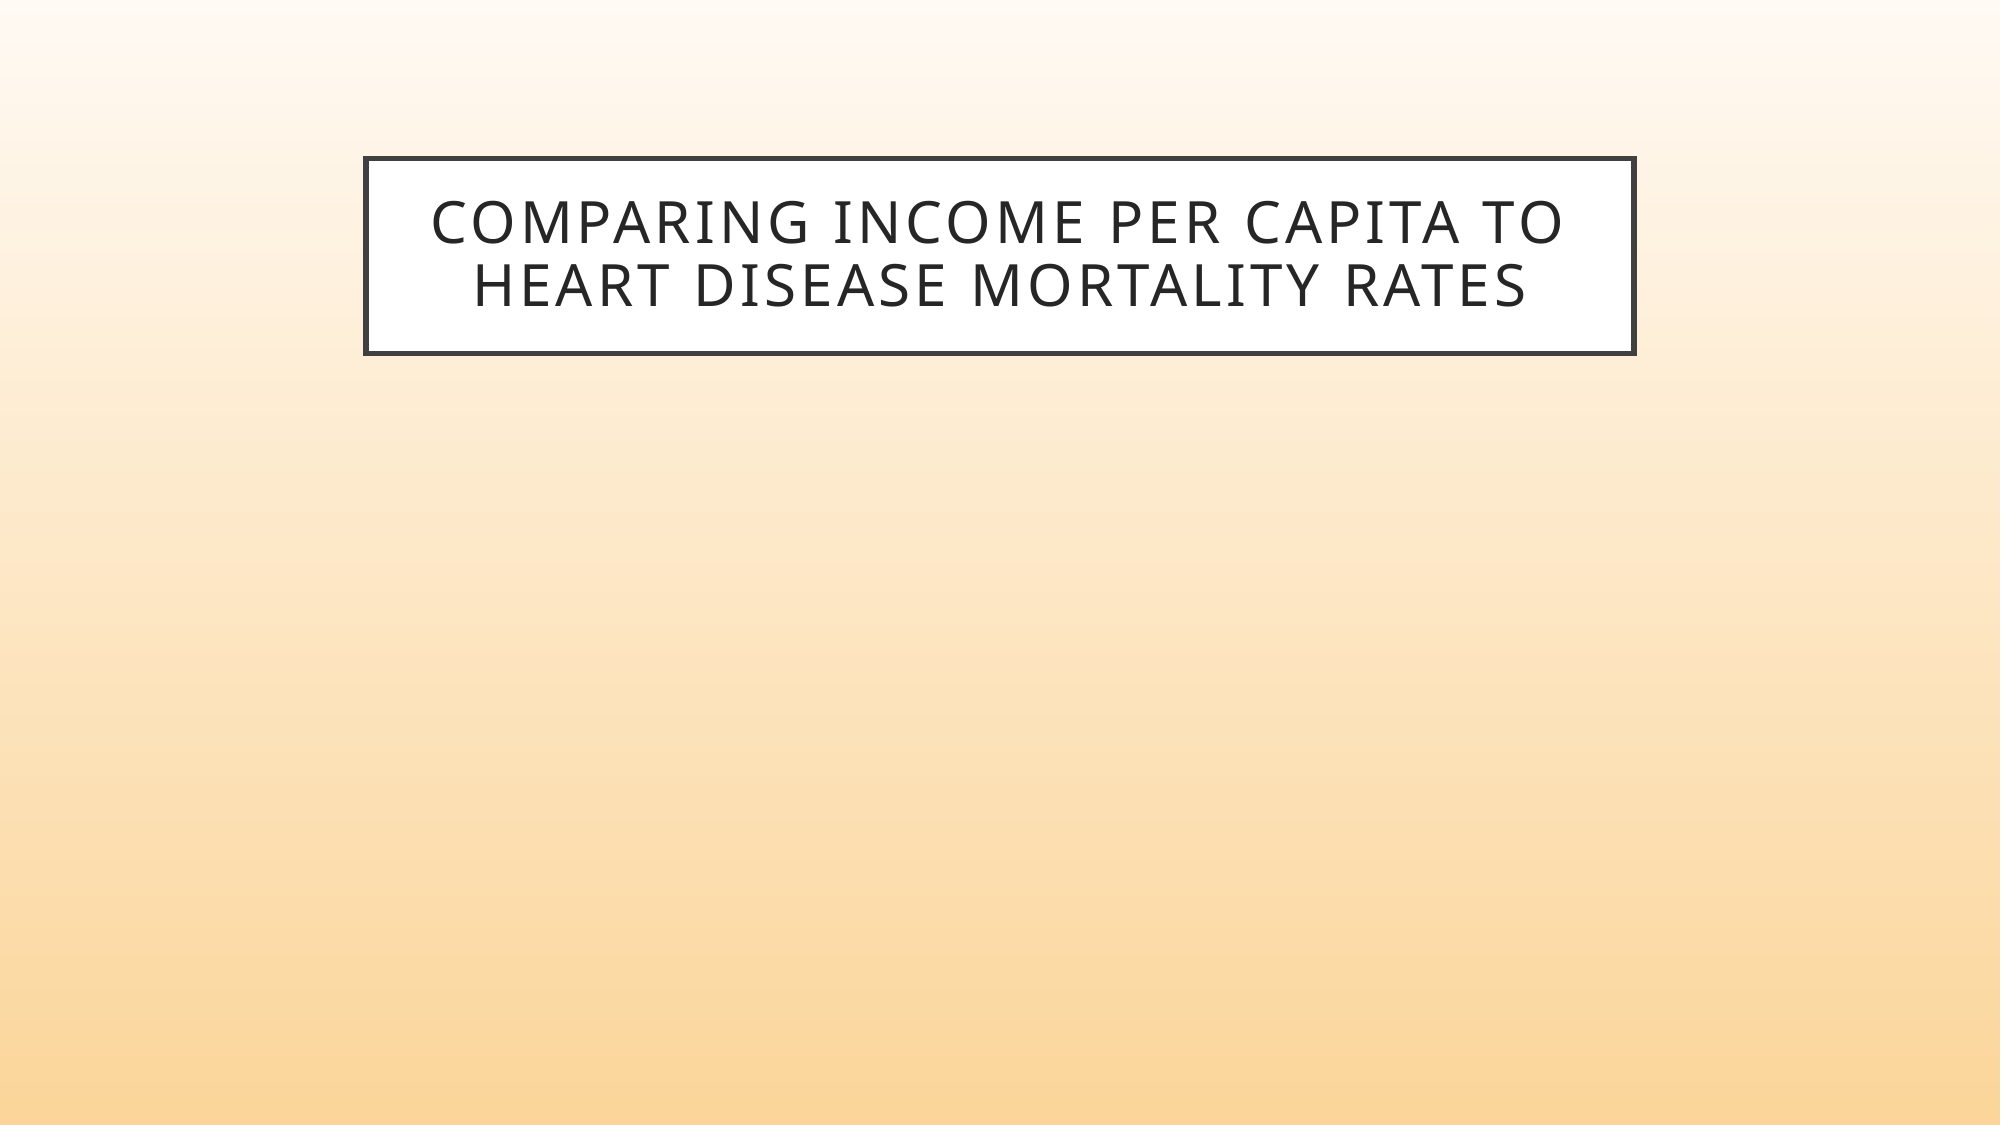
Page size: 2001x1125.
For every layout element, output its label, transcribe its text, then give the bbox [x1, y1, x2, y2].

title COMPARING INCOME PER CAPITA TO HEART DISEASE MORTALITY RATES [363, 156, 1637, 356]
